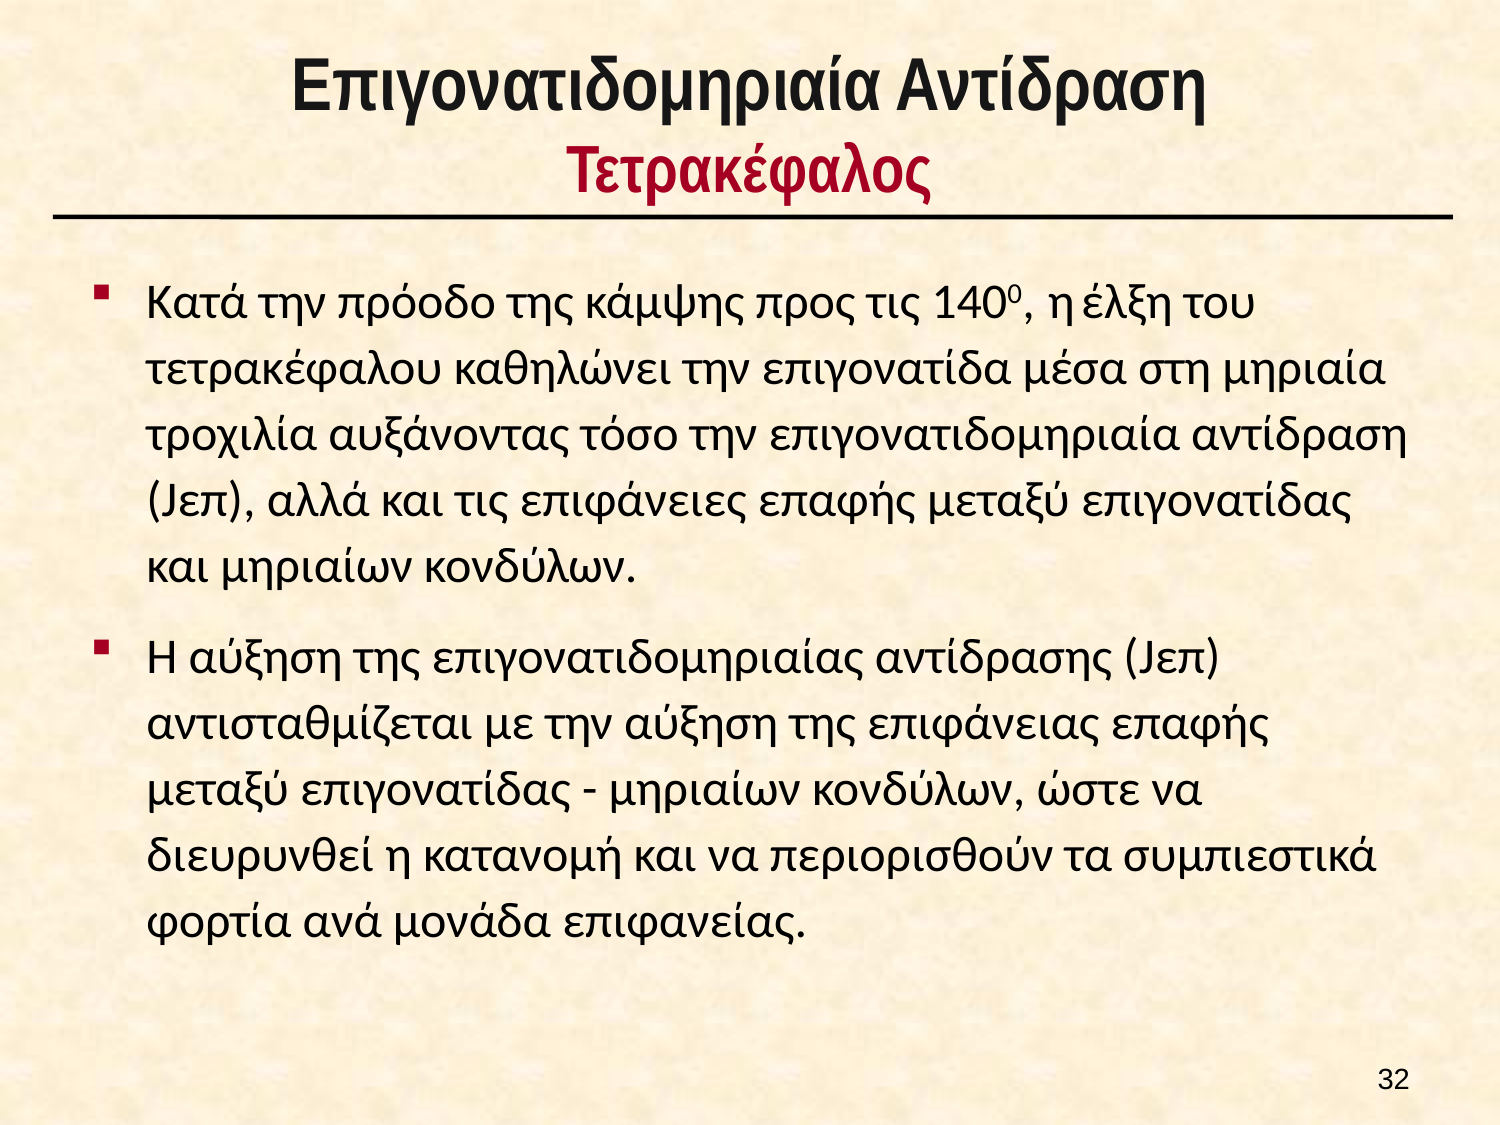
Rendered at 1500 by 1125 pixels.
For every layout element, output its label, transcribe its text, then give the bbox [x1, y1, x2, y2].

title Επιγονατιδομηριαία Αντίδραση Τετρακέφαλος [74, 30, 1426, 211]
slide_number 31 [1074, 1024, 1426, 1103]
picture [0, 0, 1500, 1125]
list Κατά την πρόοδο της κάμψης προς τις 1400, η έλξη του τετρακέφαλου καθηλώνει την επιγονατίδα μέσα στη μηριαία τροχιλία αυξάνοντας τόσο την επιγονατιδομηριαία αντίδραση (Jεπ), αλλά και τις επιφάνειες επαφής μεταξύ επιγονατίδας και μηριαίων κονδύλων. Η αύξηση της επιγονατιδομηριαίας αντίδρασης (Jεπ) αντισταθμίζεται με την αύξηση της επιφάνειας επαφής μεταξύ επιγονατίδας - μηριαίων κονδύλων, ώστε να διευρυνθεί η κατανομή και να περιορισθούν τα συμπιεστικά φορτία ανά μονάδα επιφανείας. [75, 255, 1425, 988]
